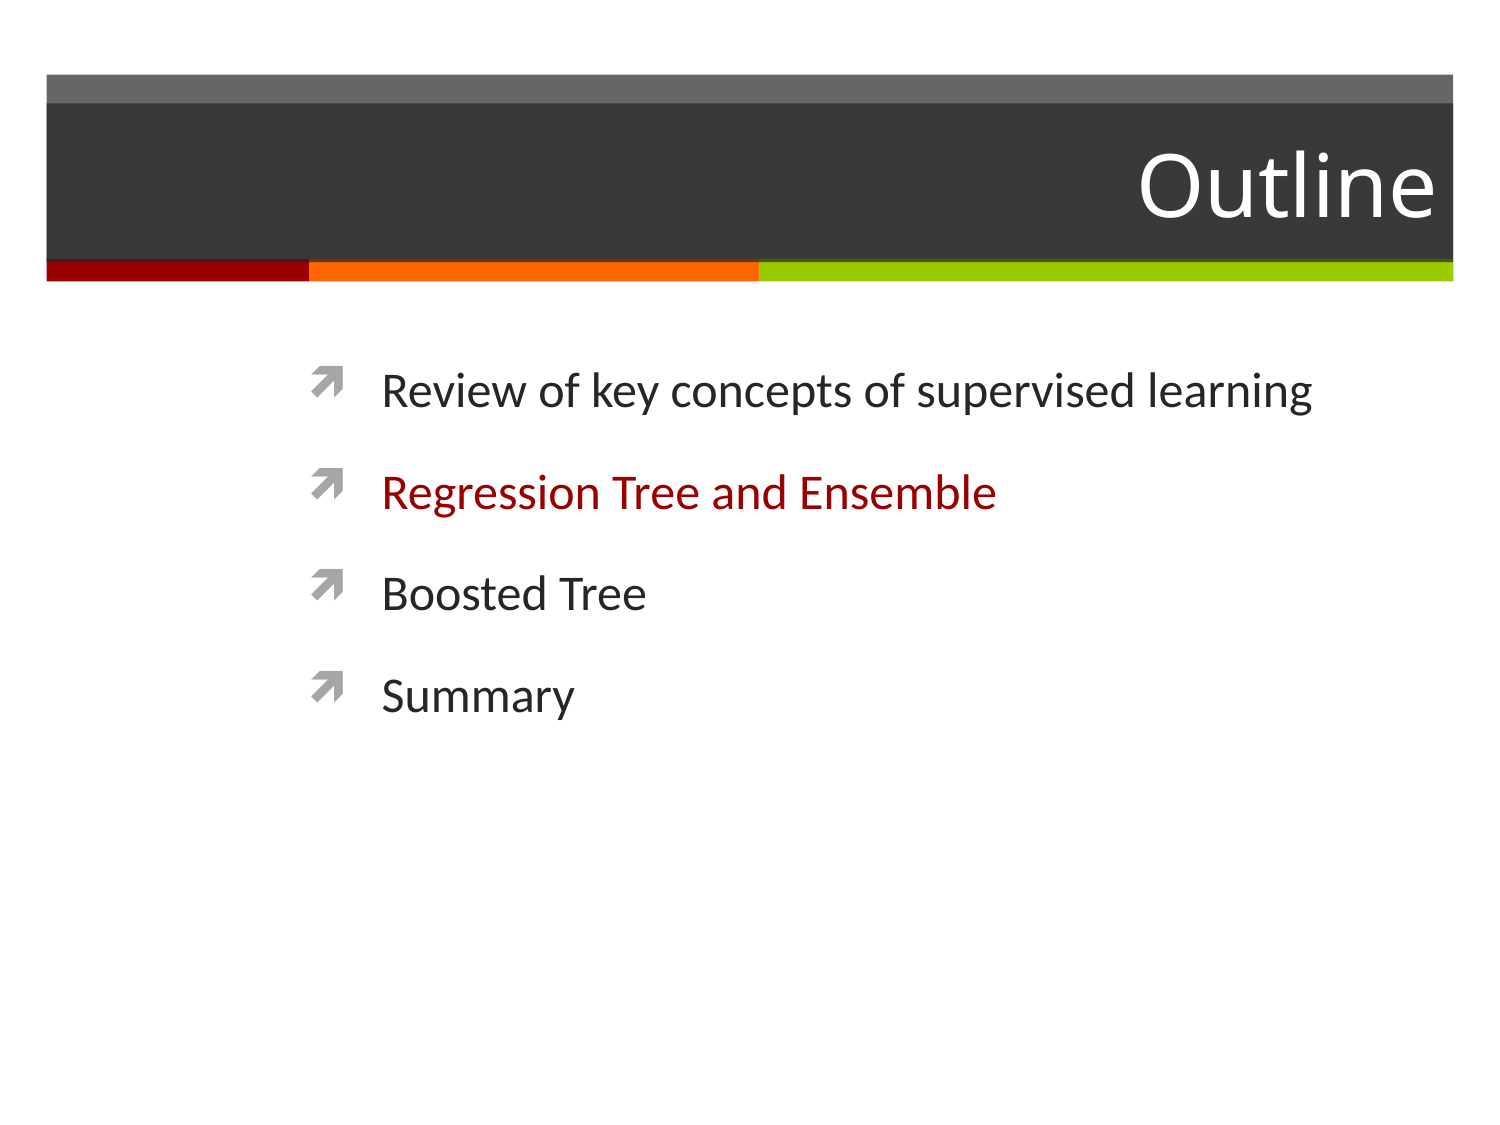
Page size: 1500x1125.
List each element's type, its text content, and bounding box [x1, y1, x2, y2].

list Review of key concepts of supervised learning Regression Tree and Ensemble Boosted Tree Summary [292, 350, 1454, 1005]
title Outline [46, 103, 1454, 263]
